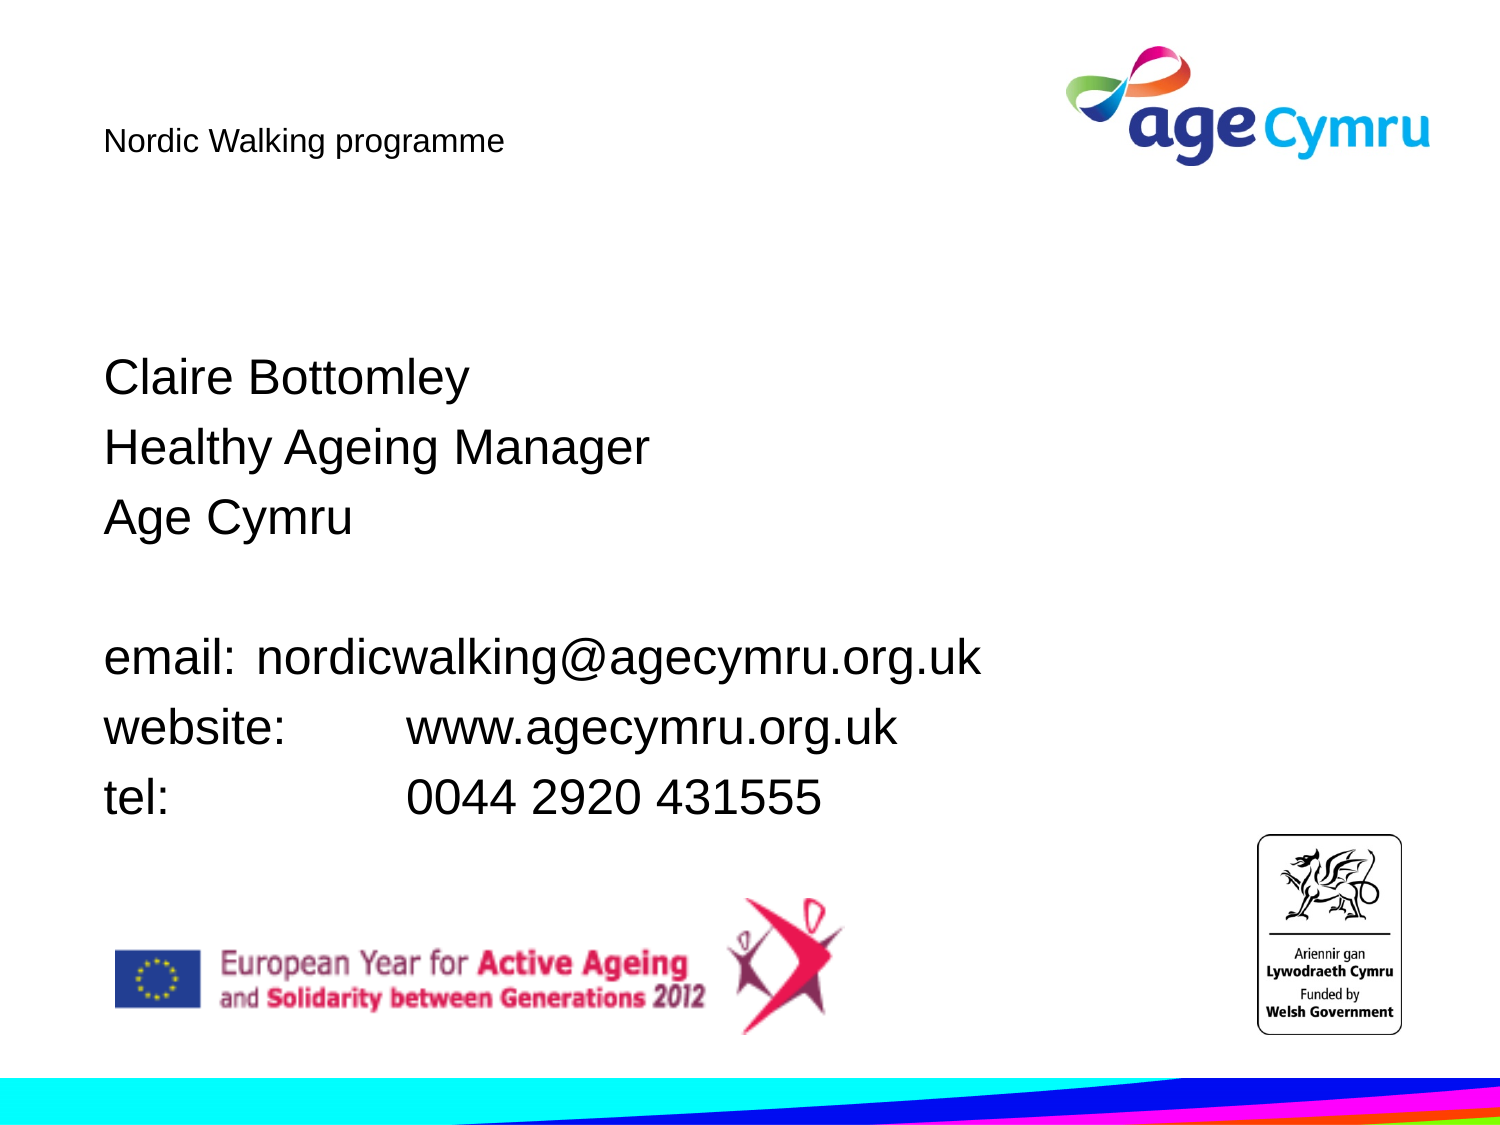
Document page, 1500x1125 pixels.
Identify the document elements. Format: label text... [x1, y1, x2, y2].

title Nordic Walking programme [88, 45, 1439, 233]
picture [1257, 833, 1402, 1036]
picture [1066, 46, 1430, 167]
list Claire Bottomley Healthy Ageing Manager Age Cymru email: nordicwalking@agecymru.org.uk website: www.agecymru.org.uk tel: 0044 2920 431555 [76, 267, 1376, 870]
picture [114, 898, 845, 1036]
picture [0, 1077, 1500, 1125]
